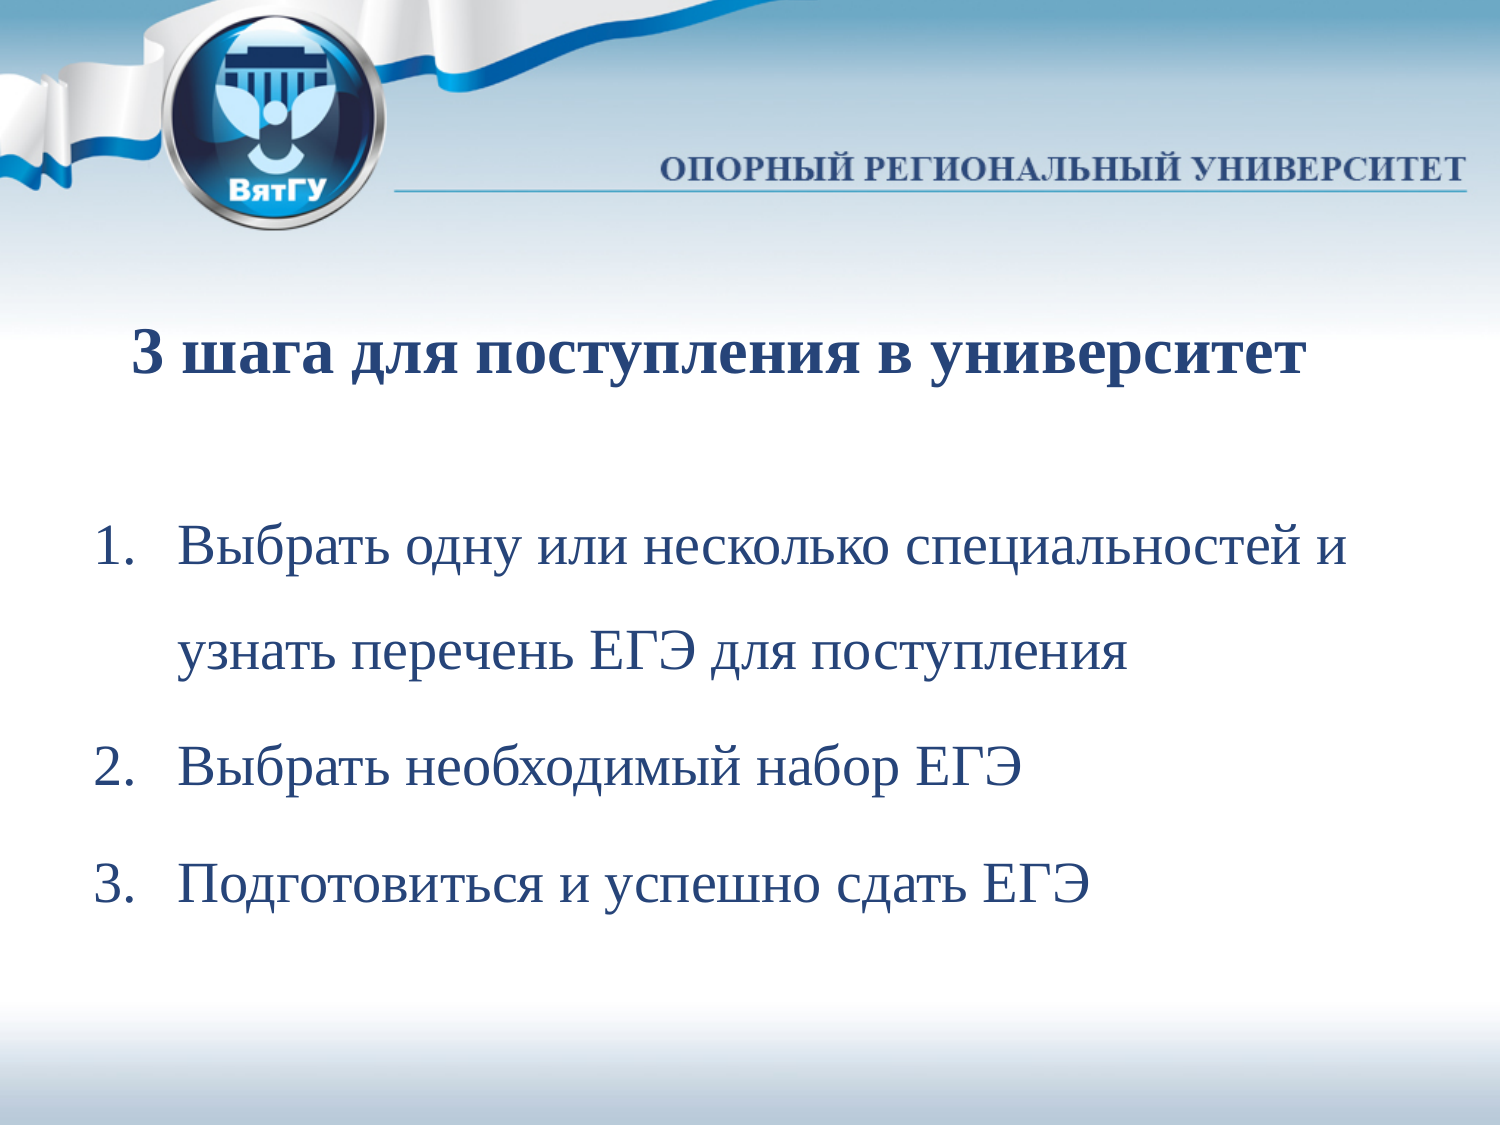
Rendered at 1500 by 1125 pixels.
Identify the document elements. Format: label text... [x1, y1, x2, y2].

text_box Выбрать одну или несколько специальностей и узнать перечень ЕГЭ для поступления Выбрать необходимый набор ЕГЭ Подготовиться и успешно сдать ЕГЭ [78, 463, 1475, 922]
text_box 3 шага для поступления в университет [103, 299, 1336, 395]
picture [0, 0, 1500, 1125]
